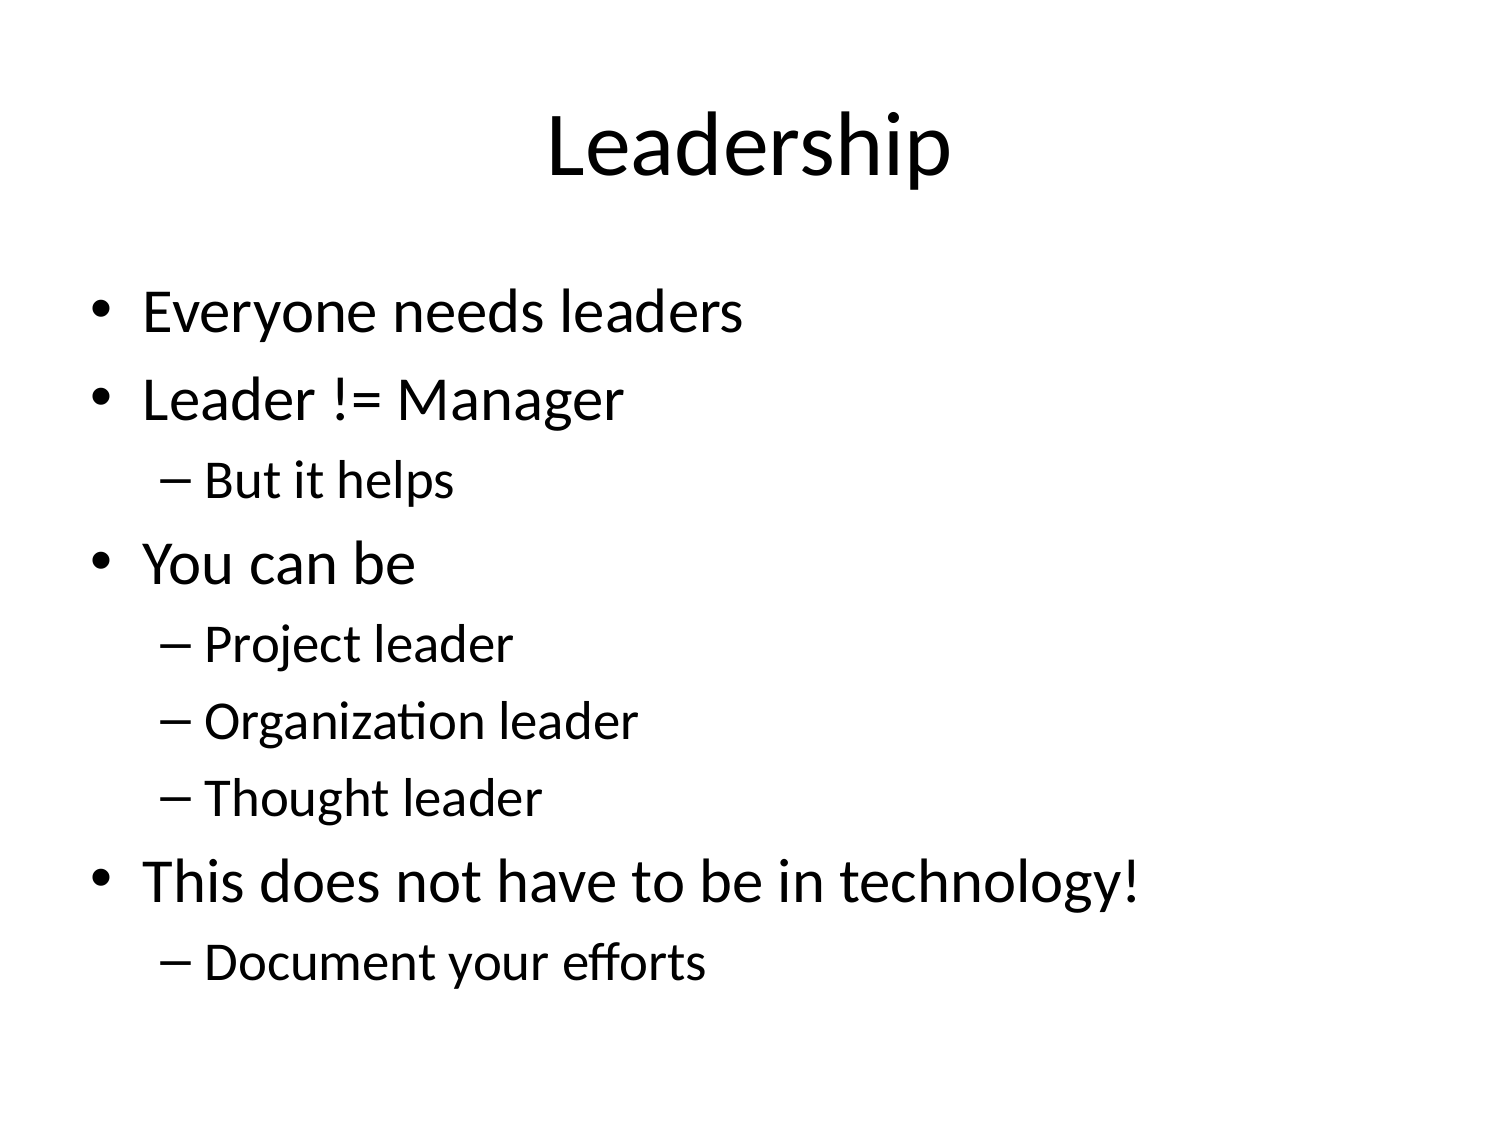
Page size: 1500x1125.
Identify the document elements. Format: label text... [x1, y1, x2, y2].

title Leadership [75, 45, 1425, 233]
list Everyone needs leaders Leader != Manager But it helps You can be Project leader Organization leader Thought leader This does not have to be in technology! Document your efforts [75, 262, 1425, 1005]
